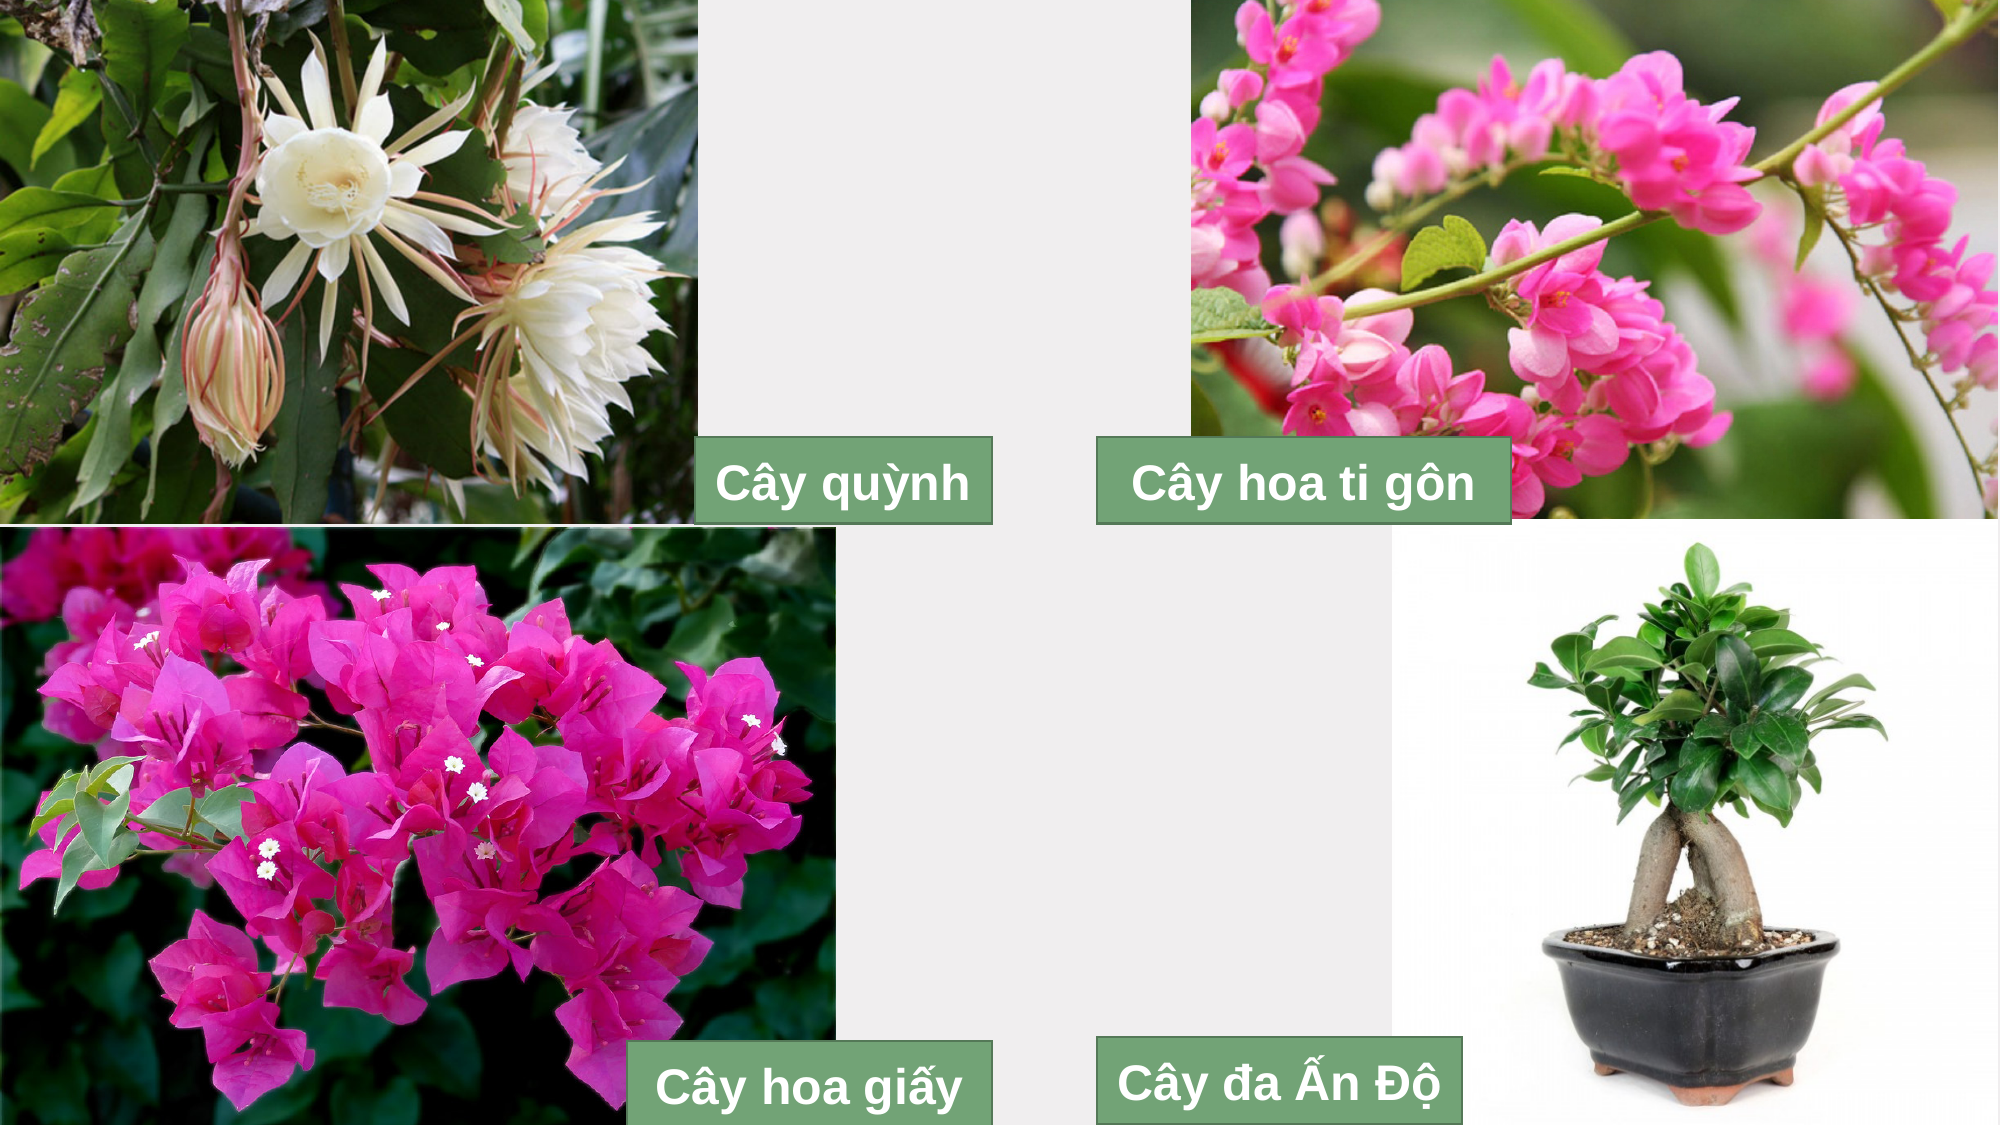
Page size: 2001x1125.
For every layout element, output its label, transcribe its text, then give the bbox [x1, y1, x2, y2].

picture [0, 527, 836, 1125]
text_box Cây hoa giấy [836, 1040, 993, 1125]
text_box Cây hoa ti gôn [1096, 436, 1392, 525]
picture [1191, 0, 1998, 1125]
text_box Cây đa Ấn Độ [1096, 1036, 1392, 1125]
picture [0, 0, 698, 524]
text_box Cây quỳnh [694, 436, 993, 525]
